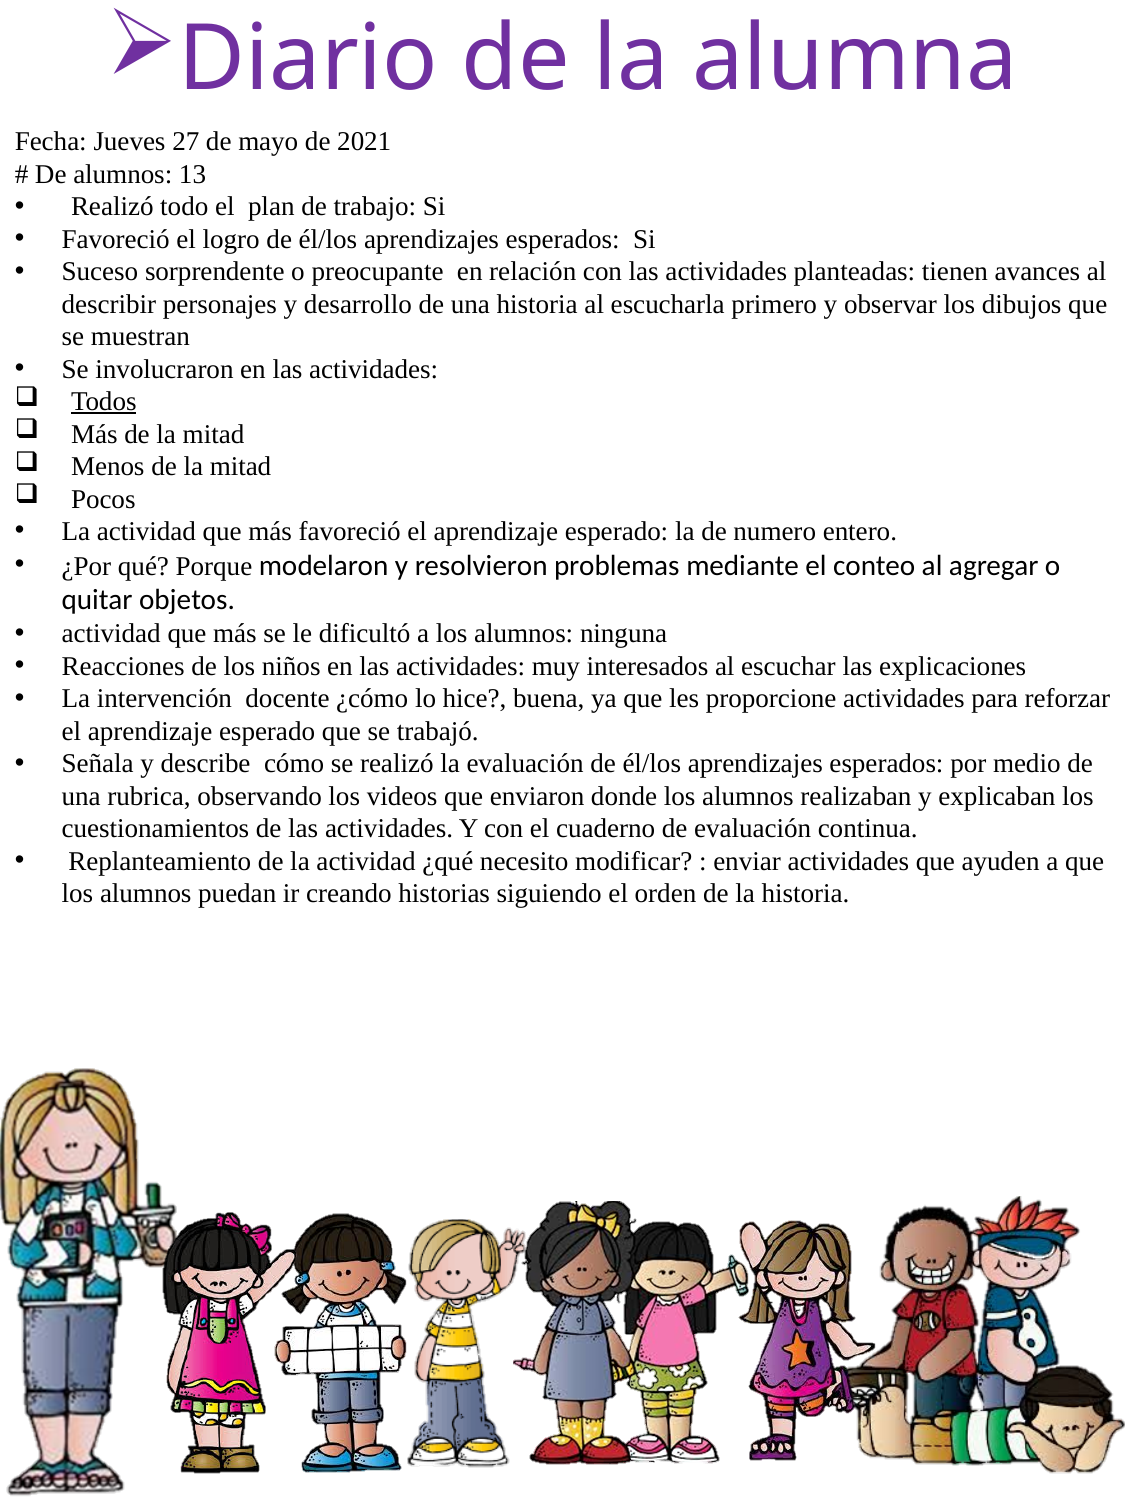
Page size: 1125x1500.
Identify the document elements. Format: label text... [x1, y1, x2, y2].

text_box Diario de la alumna [91, 0, 1034, 115]
text_box Fecha: Jueves 27 de mayo de 2021 # De alumnos: 13 Realizó todo el plan de trabajo: Si Favoreció el logro de él/los aprendizajes esperados: Si Suceso sorprendente o preocupante en relación con las actividades planteadas: tienen avances al describir personajes y desarrollo de una historia al escucharla primero y observar los dibujos que se muestran Se involucraron en las actividades: Todos Más de la mitad Menos de la mitad Pocos La actividad que más favoreció el aprendizaje esperado: la de numero entero. ¿Por qué? Porque modelaron y resolvieron problemas mediante el conteo al agregar o quitar objetos. actividad que más se le dificultó a los alumnos: ninguna Reacciones de los niños en las actividades: muy interesados al escuchar las explicaciones La intervención docente ¿cómo lo hice?, buena, ya que les proporcione actividades para reforzar el aprendizaje esperado que se trabajó. Señala y describe cómo se realizó la evaluación de él/los aprendizajes esperados: por medio de una rubrica, observando los videos que enviaron donde los alumnos realizaban y explicaban los cuestionamientos de las actividades. Y con el cuaderno de evaluación continua. Replanteamiento de la actividad ¿qué necesito modificar? : enviar actividades que ayuden a que los alumnos puedan ir creando historias siguiendo el orden de la historia. [0, 116, 1125, 916]
picture [0, 1068, 1125, 1500]
